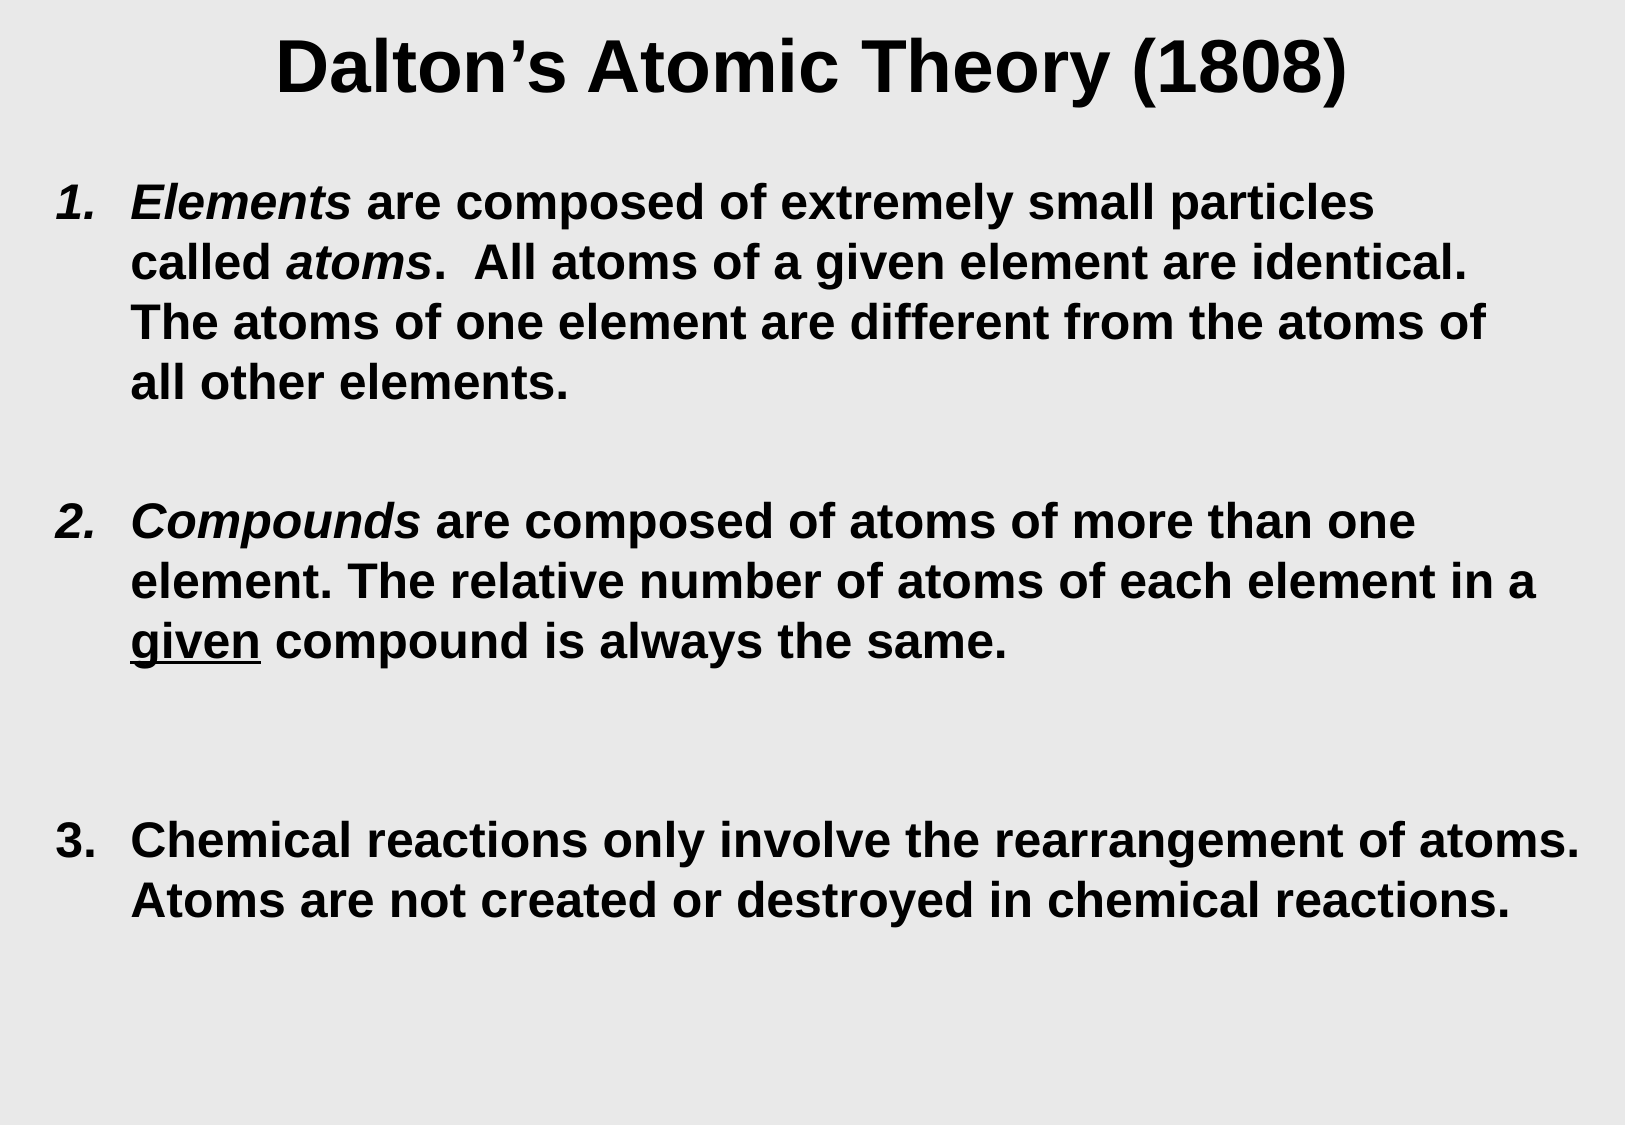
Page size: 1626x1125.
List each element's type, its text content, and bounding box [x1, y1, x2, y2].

title Dalton’s Atomic Theory (1808) [121, 12, 1504, 125]
text_box Elements are composed of extremely small particles called atoms. All atoms of a given element are identical. The atoms of one element are different from the atoms of all other elements. [40, 162, 1544, 418]
text_box Compounds are composed of atoms of more than one element. The relative number of atoms of each element in a given compound is always the same. [40, 481, 1571, 676]
text_box Chemical reactions only involve the rearrangement of atoms. Atoms are not created or destroyed in chemical reactions. [40, 799, 1598, 935]
